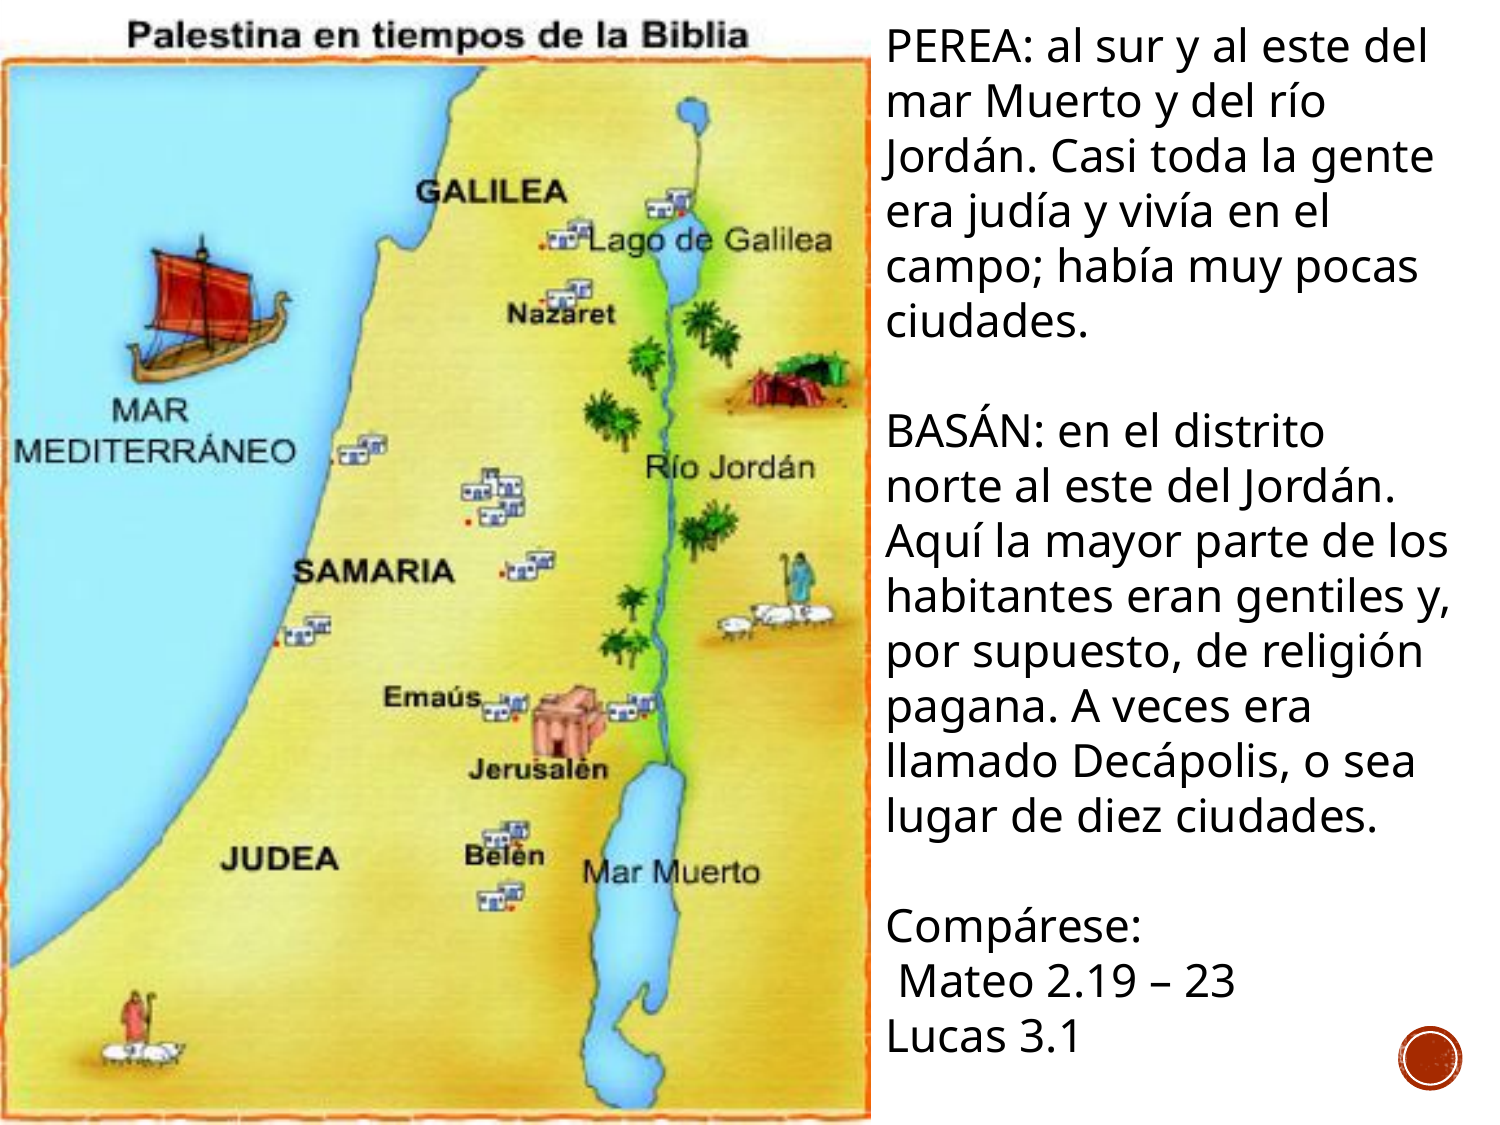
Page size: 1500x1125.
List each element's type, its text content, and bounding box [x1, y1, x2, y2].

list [3, 3, 869, 1123]
text_box PEREA: al sur y al este del mar Muerto y del río Jordán. Casi toda la gente era judía y vivía en el campo; había muy pocas ciudades. BASÁN: en el distrito norte al este del Jordán. Aquí la mayor parte de los habitantes eran gentiles y, por supuesto, de religión pagana. A veces era llamado Decápolis, o sea lugar de diez ciudades. Compárese: Mateo 2.19 – 23 Lucas 3.1 [872, 9, 1469, 1069]
